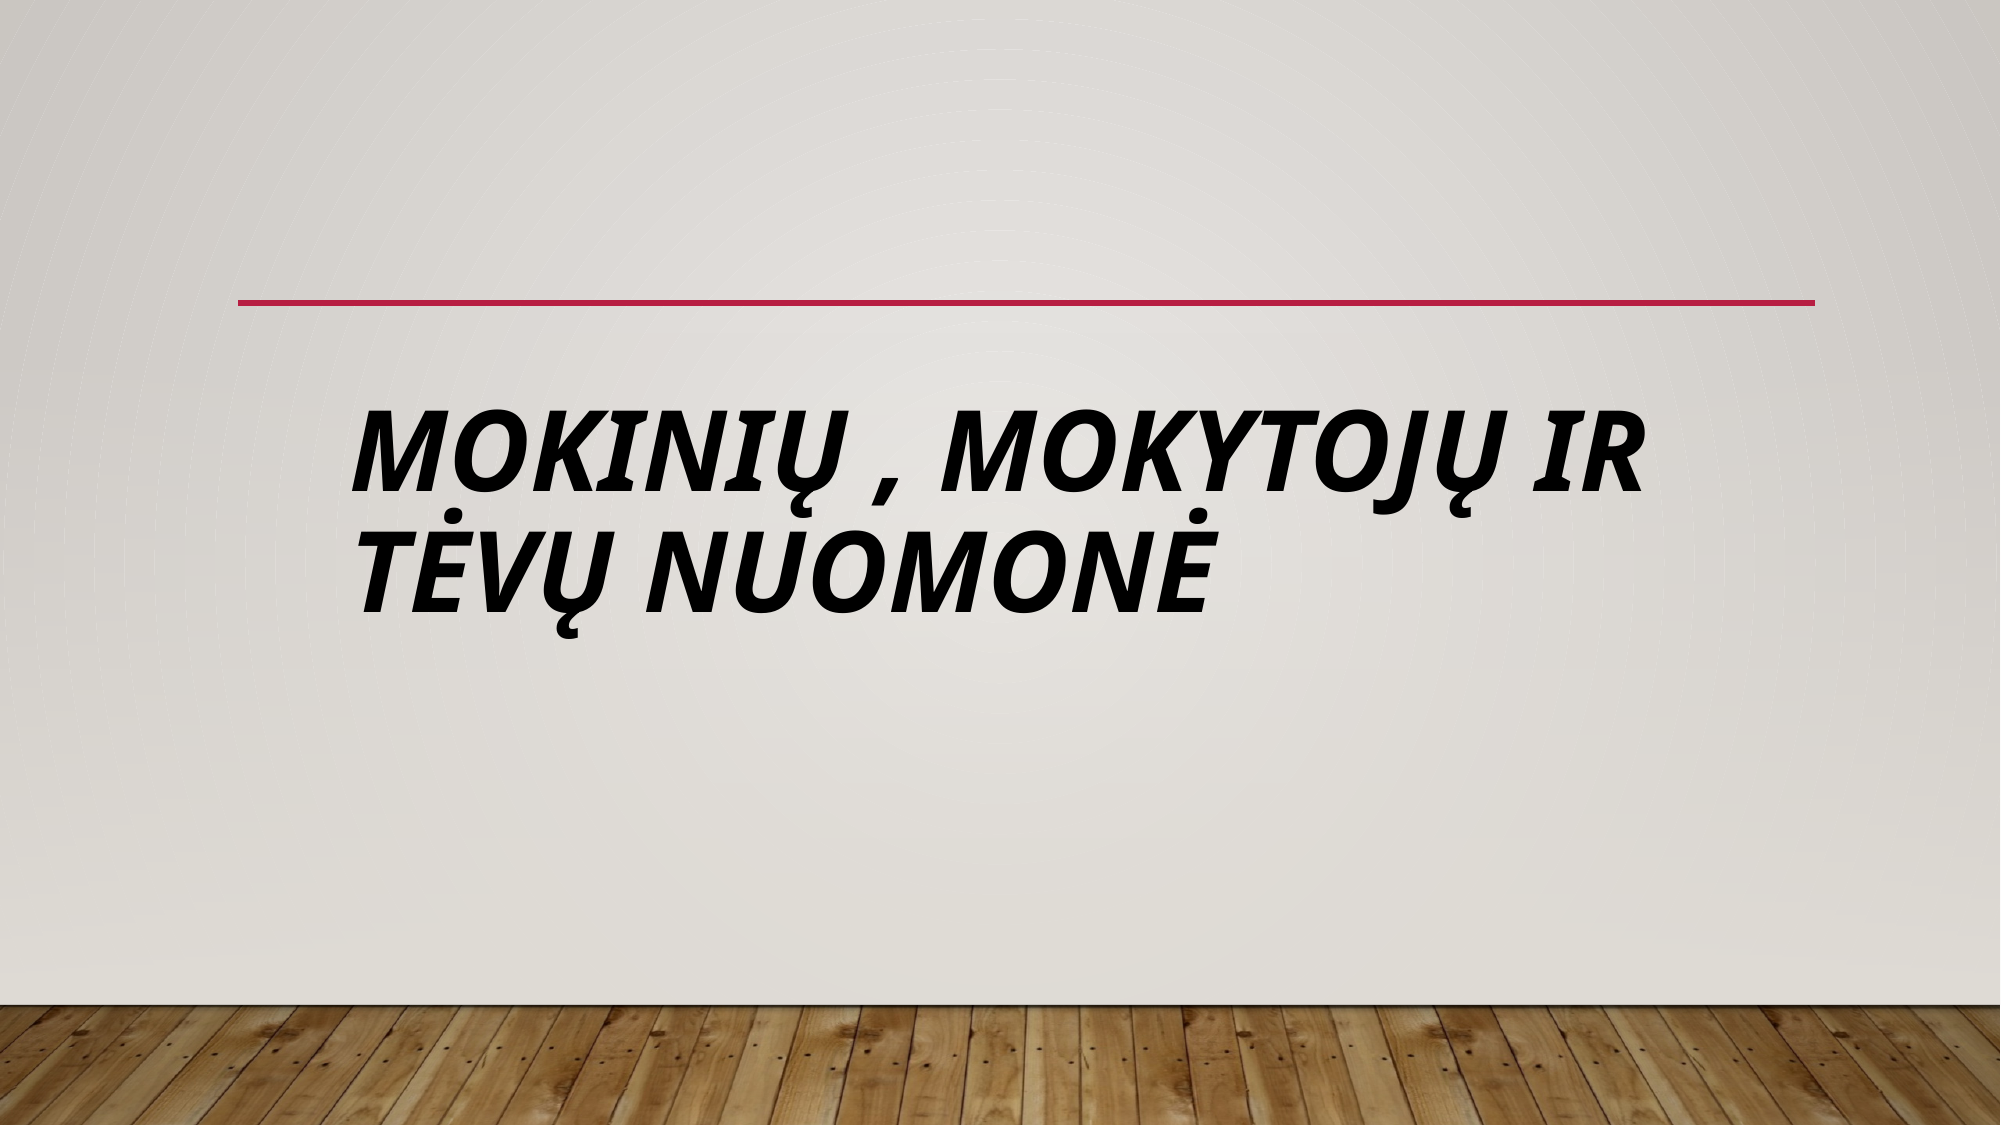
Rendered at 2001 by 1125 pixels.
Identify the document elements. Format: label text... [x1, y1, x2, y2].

title Mokinių , mokytojų ir tėvų nuomonė [334, 386, 1745, 1037]
picture [0, 1005, 2000, 1125]
